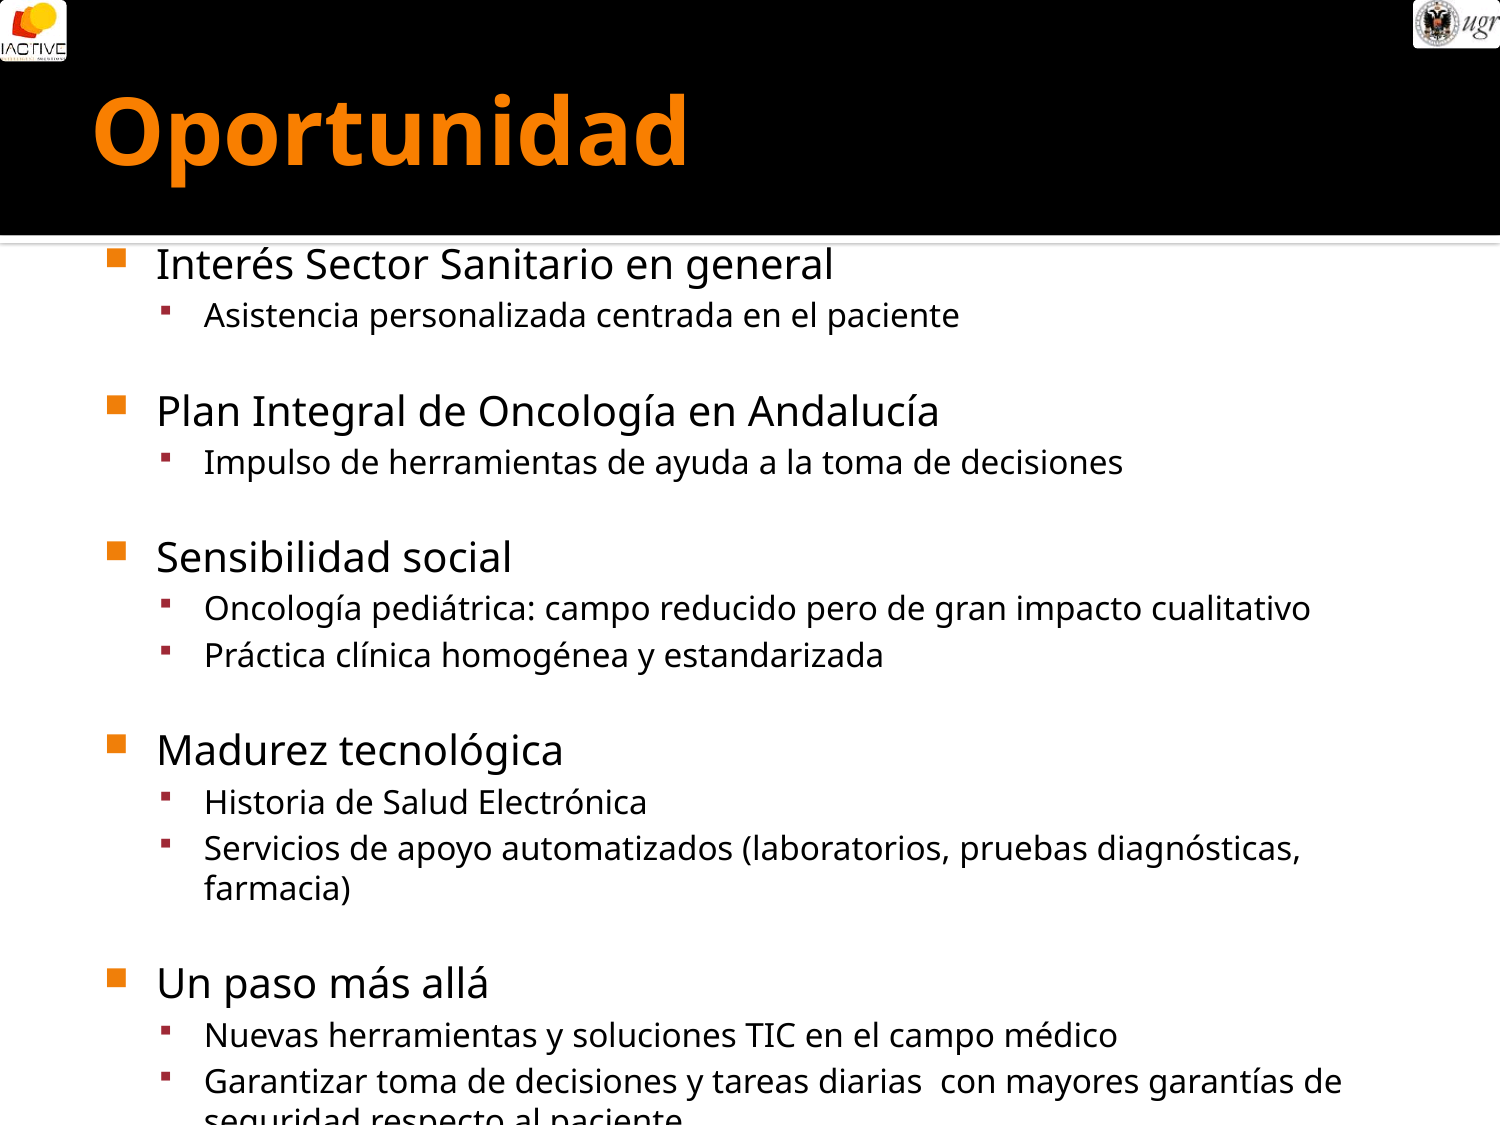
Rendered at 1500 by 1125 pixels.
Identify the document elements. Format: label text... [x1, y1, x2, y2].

list Interés Sector Sanitario en general Asistencia personalizada centrada en el paciente Plan Integral de Oncología en Andalucía Impulso de herramientas de ayuda a la toma de decisiones Sensibilidad social Oncología pediátrica: campo reducido pero de gran impacto cualitativo Práctica clínica homogénea y estandarizada Madurez tecnológica Historia de Salud Electrónica Servicios de apoyo automatizados (laboratorios, pruebas diagnósticas, farmacia) Un paso más allá Nuevas herramientas y soluciones TIC en el campo médico Garantizar toma de decisiones y tareas diarias con mayores garantías de seguridad respecto al paciente [75, 222, 1425, 982]
title Oportunidad [75, 25, 1425, 222]
picture [1413, 0, 1500, 49]
picture [0, 0, 67, 62]
